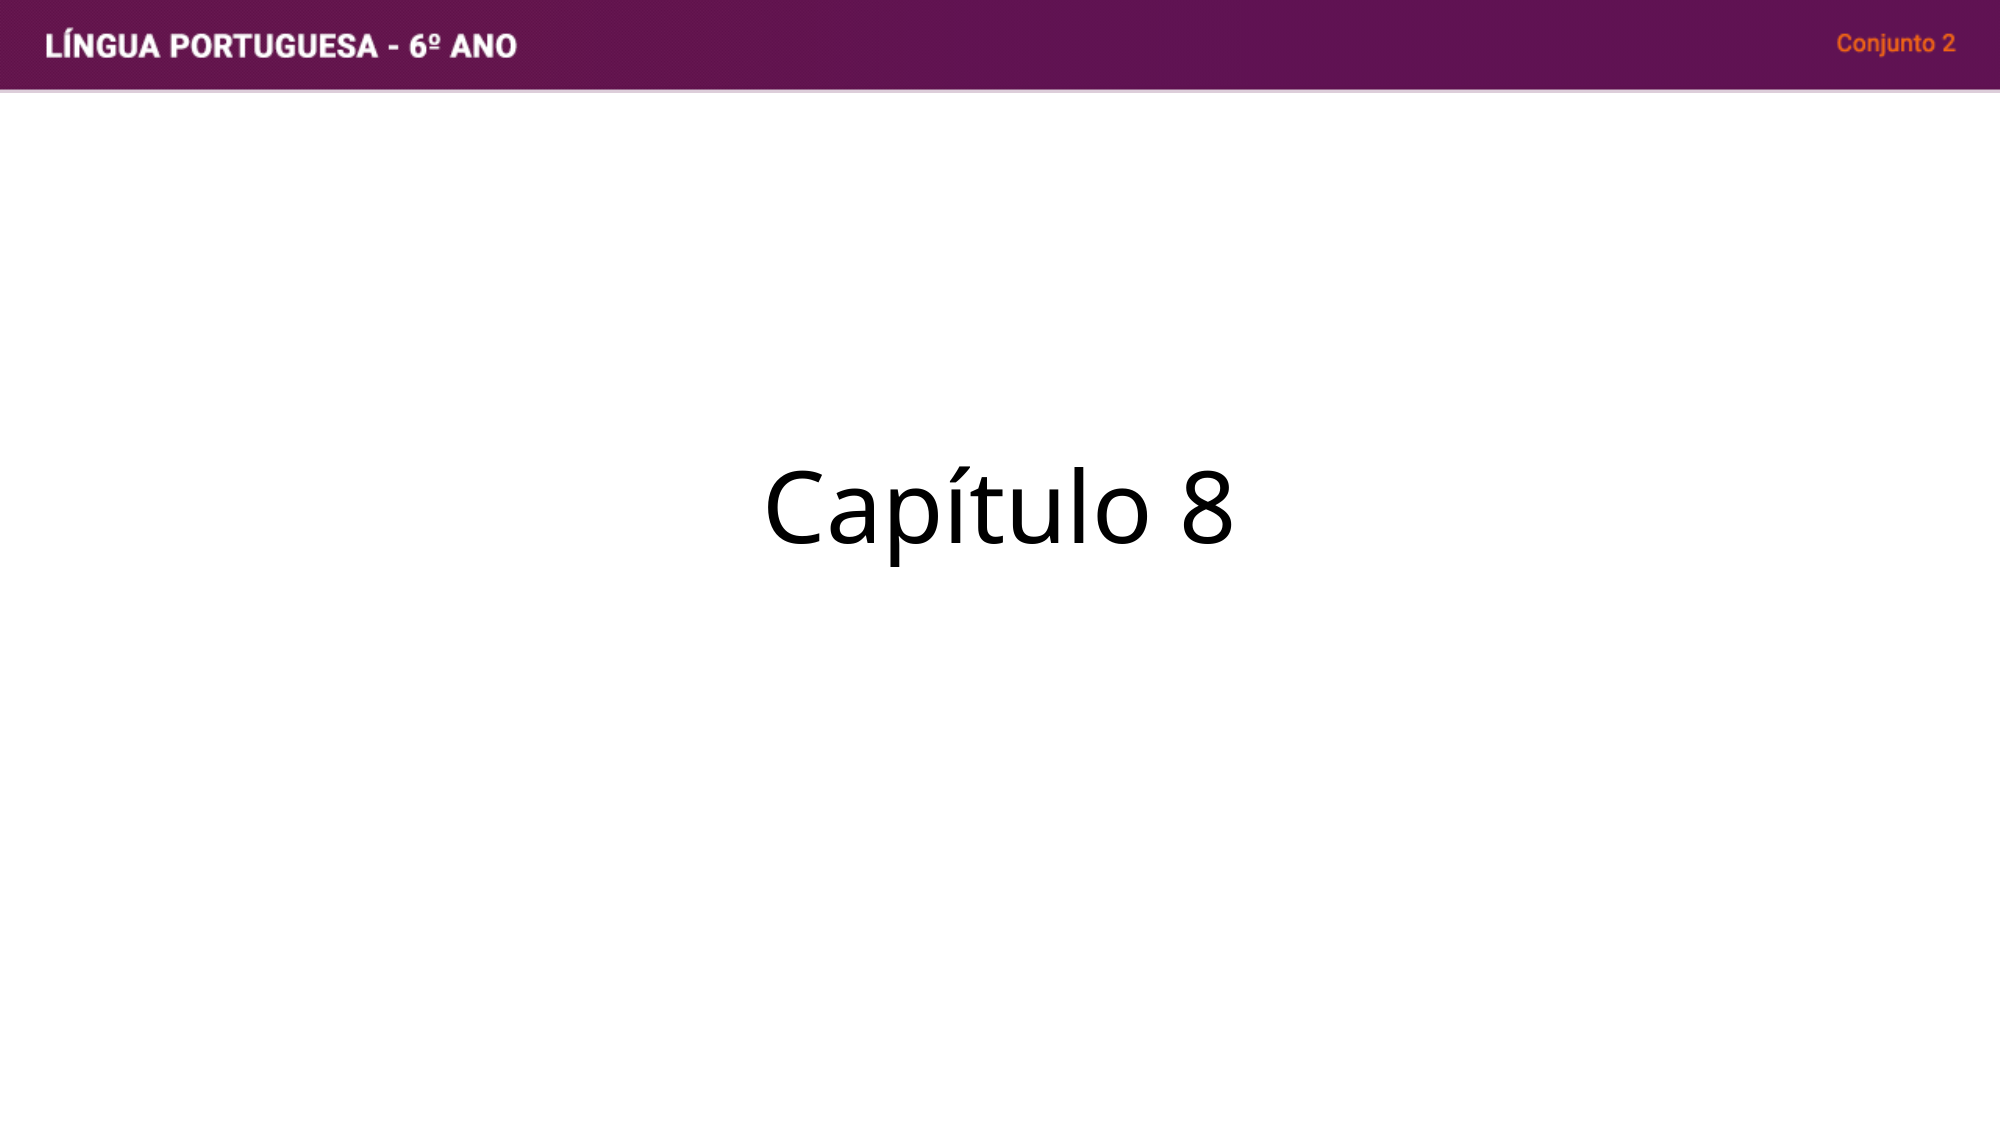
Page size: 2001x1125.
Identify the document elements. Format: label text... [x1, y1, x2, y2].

picture [0, 0, 2000, 93]
text_box Capítulo 8 [249, 184, 1750, 576]
